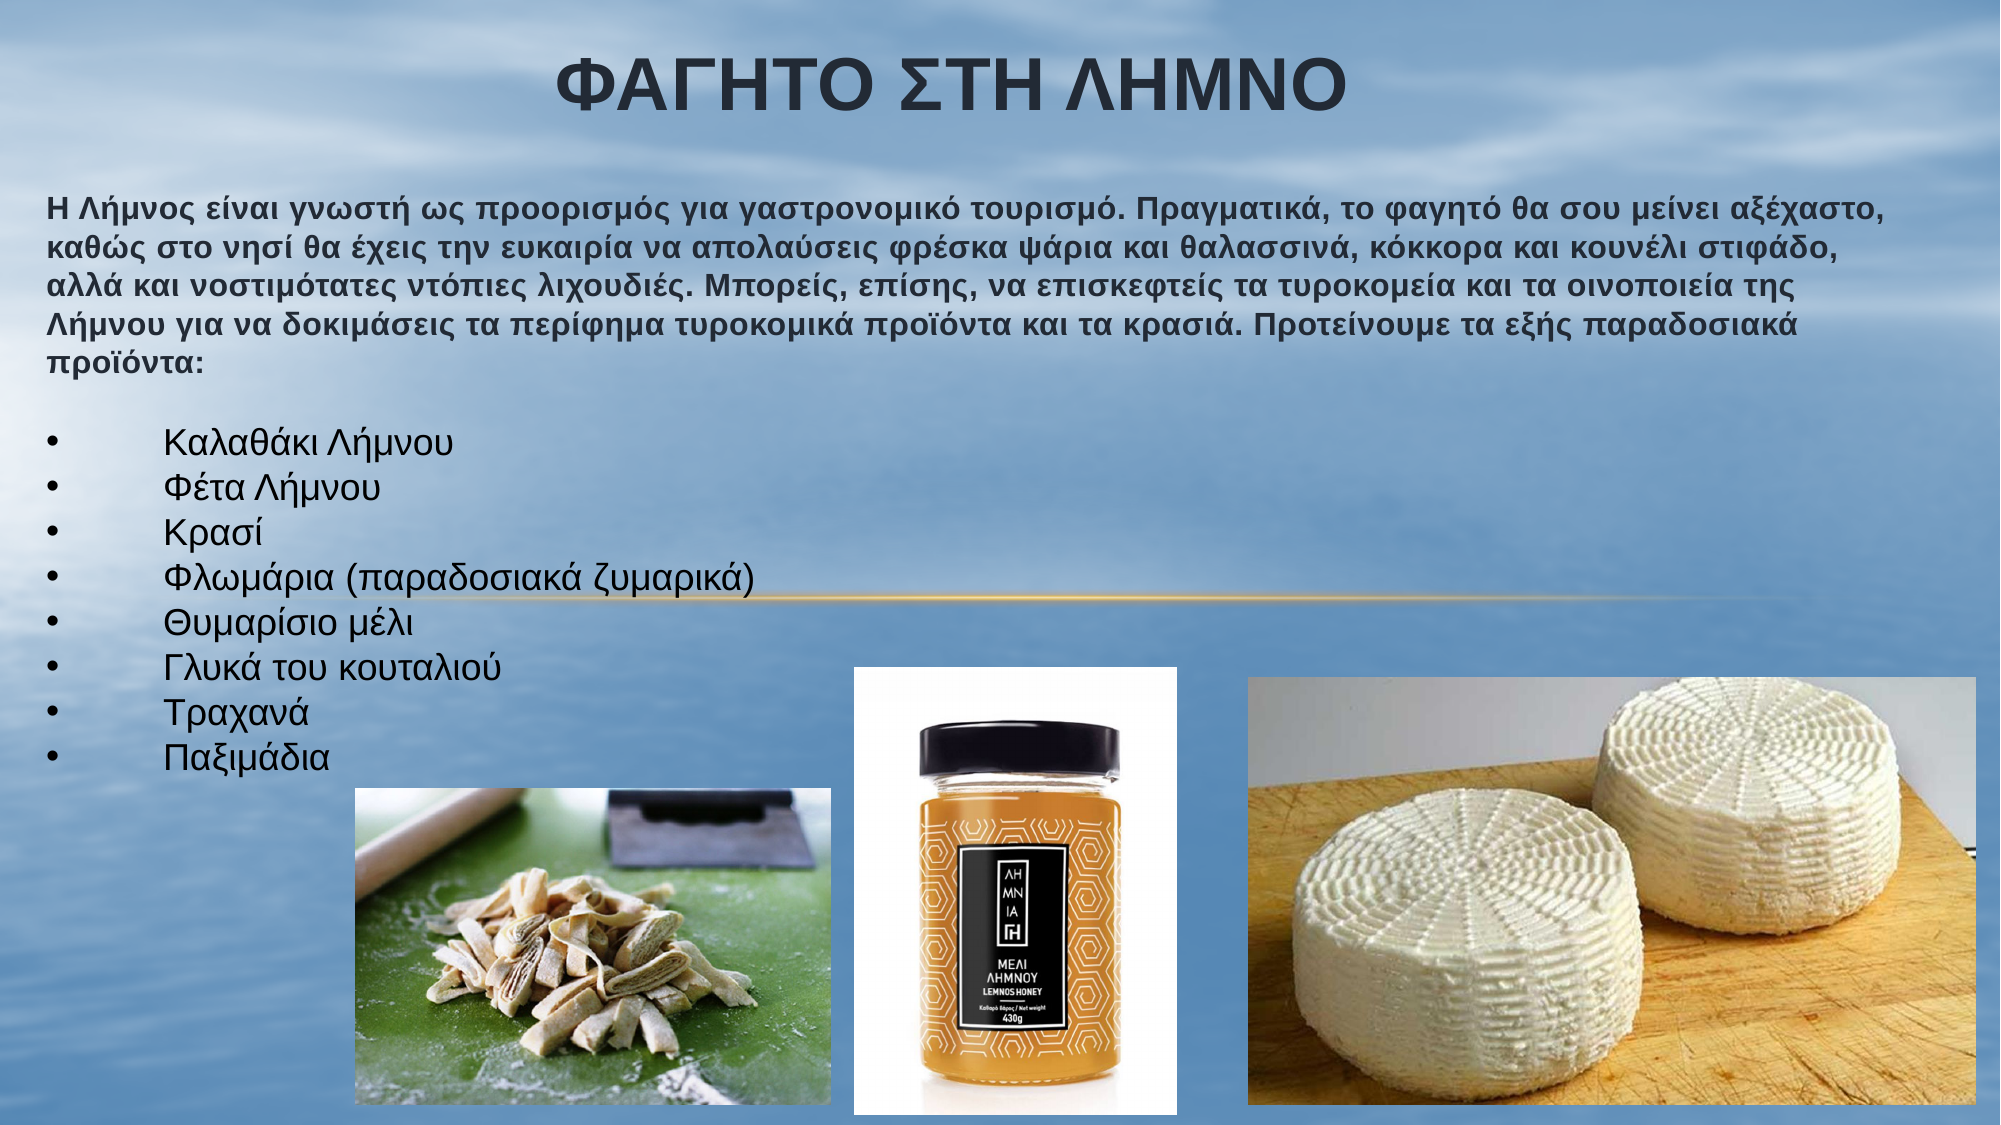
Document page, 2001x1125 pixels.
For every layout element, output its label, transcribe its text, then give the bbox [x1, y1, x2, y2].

subtitle Η Λήμνος είναι γνωστή ως προορισμός για γαστρονομικό τουρισμό. Πραγματικά, το φαγητό θα σου μείνει αξέχαστο, καθώς στο νησί θα έχεις την ευκαιρία να απολαύσεις φρέσκα ψάρια και θαλασσινά, κόκκορα και κουνέλι στιφάδο, αλλά και νοστιμότατες ντόπιες λιχουδιές. Μπορείς, επίσης, να επισκεφτείς τα τυροκομεία και τα οινοποιεία της Λήμνου για να δοκιμάσεις τα περίφημα τυροκομικά προϊόντα και τα κρασιά. Προτείνουμε τα εξής παραδοσιακά προϊόντα: [31, 180, 1943, 389]
picture [0, 0, 2000, 1115]
picture [354, 788, 831, 1105]
title Φαγητο στη Λημνο [102, 0, 1803, 133]
text_box Καλαθάκι Λήμνου Φέτα Λήμνου Κρασί Φλωμάρια (παραδοσιακά ζυμαρικά) Θυμαρίσιο μέλι Γλυκά του κουταλιού Τραχανά Παξιμάδια [31, 410, 1032, 786]
